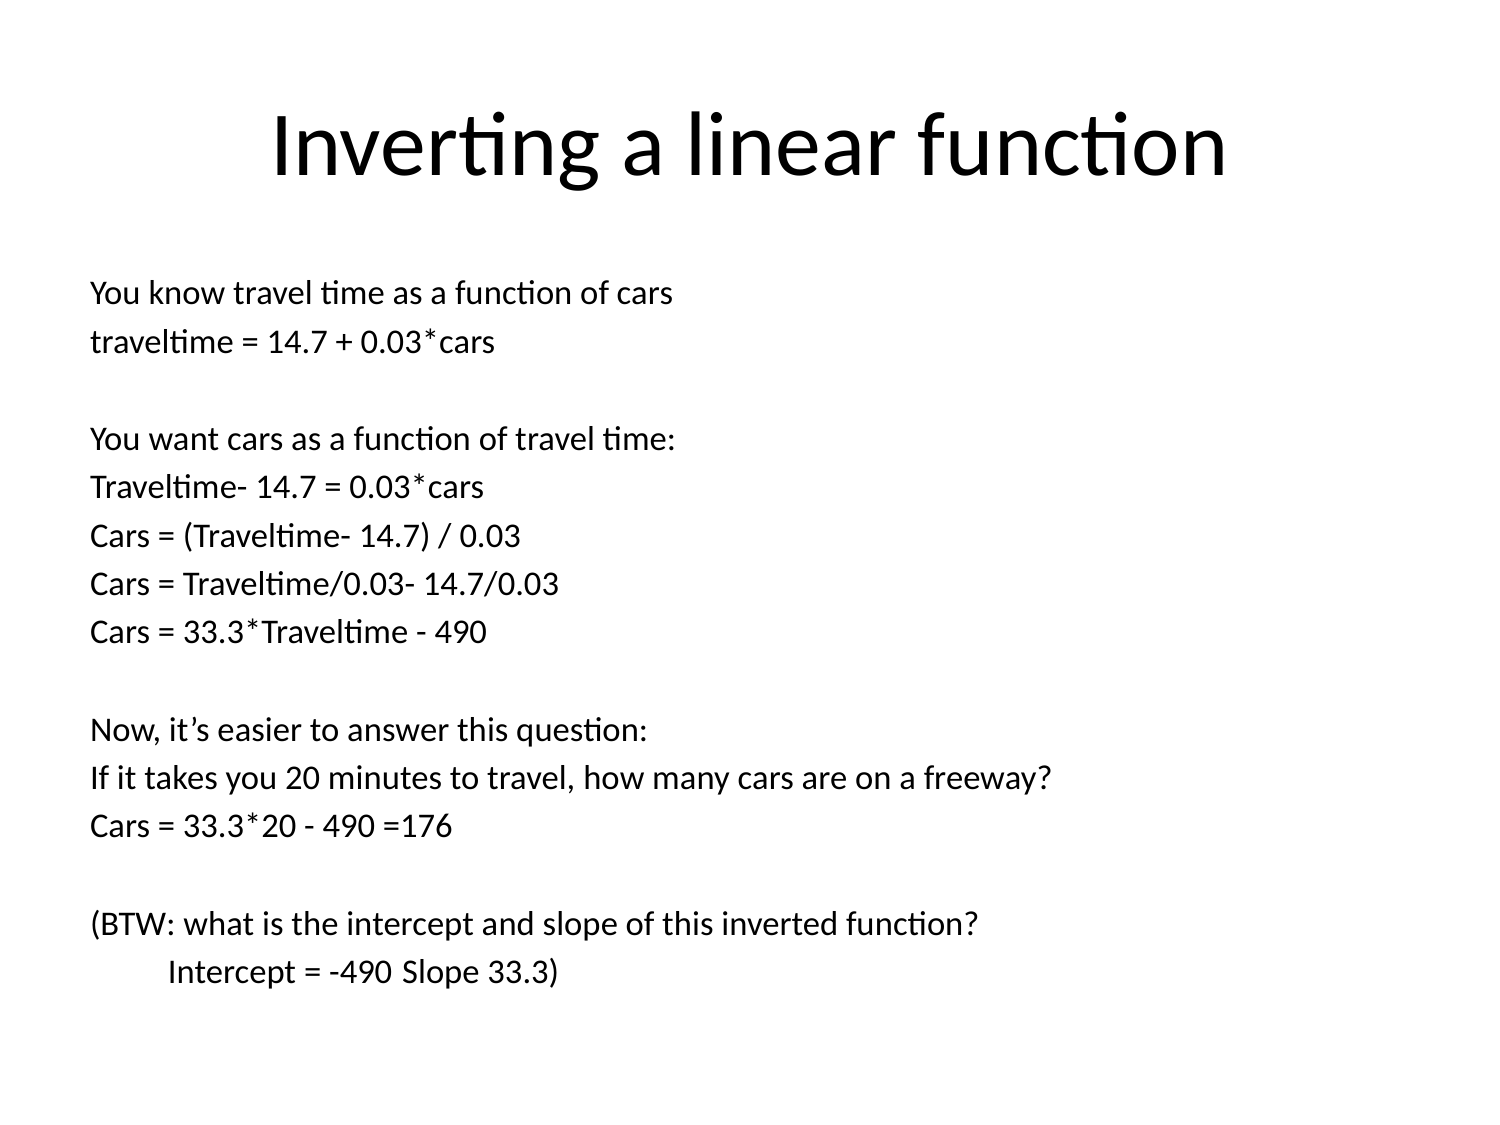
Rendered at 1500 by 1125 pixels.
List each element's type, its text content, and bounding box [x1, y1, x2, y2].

title Inverting a linear function [75, 45, 1425, 233]
list You know travel time as a function of cars traveltime = 14.7 + 0.03*cars You want cars as a function of travel time: Traveltime- 14.7 = 0.03*cars Cars = (Traveltime- 14.7) / 0.03 Cars = Traveltime/0.03- 14.7/0.03 Cars = 33.3*Traveltime - 490 Now, it’s easier to answer this question: If it takes you 20 minutes to travel, how many cars are on a freeway? Cars = 33.3*20 - 490 =176 (BTW: what is the intercept and slope of this inverted function? Intercept = -490 Slope 33.3) [75, 262, 1425, 1005]
